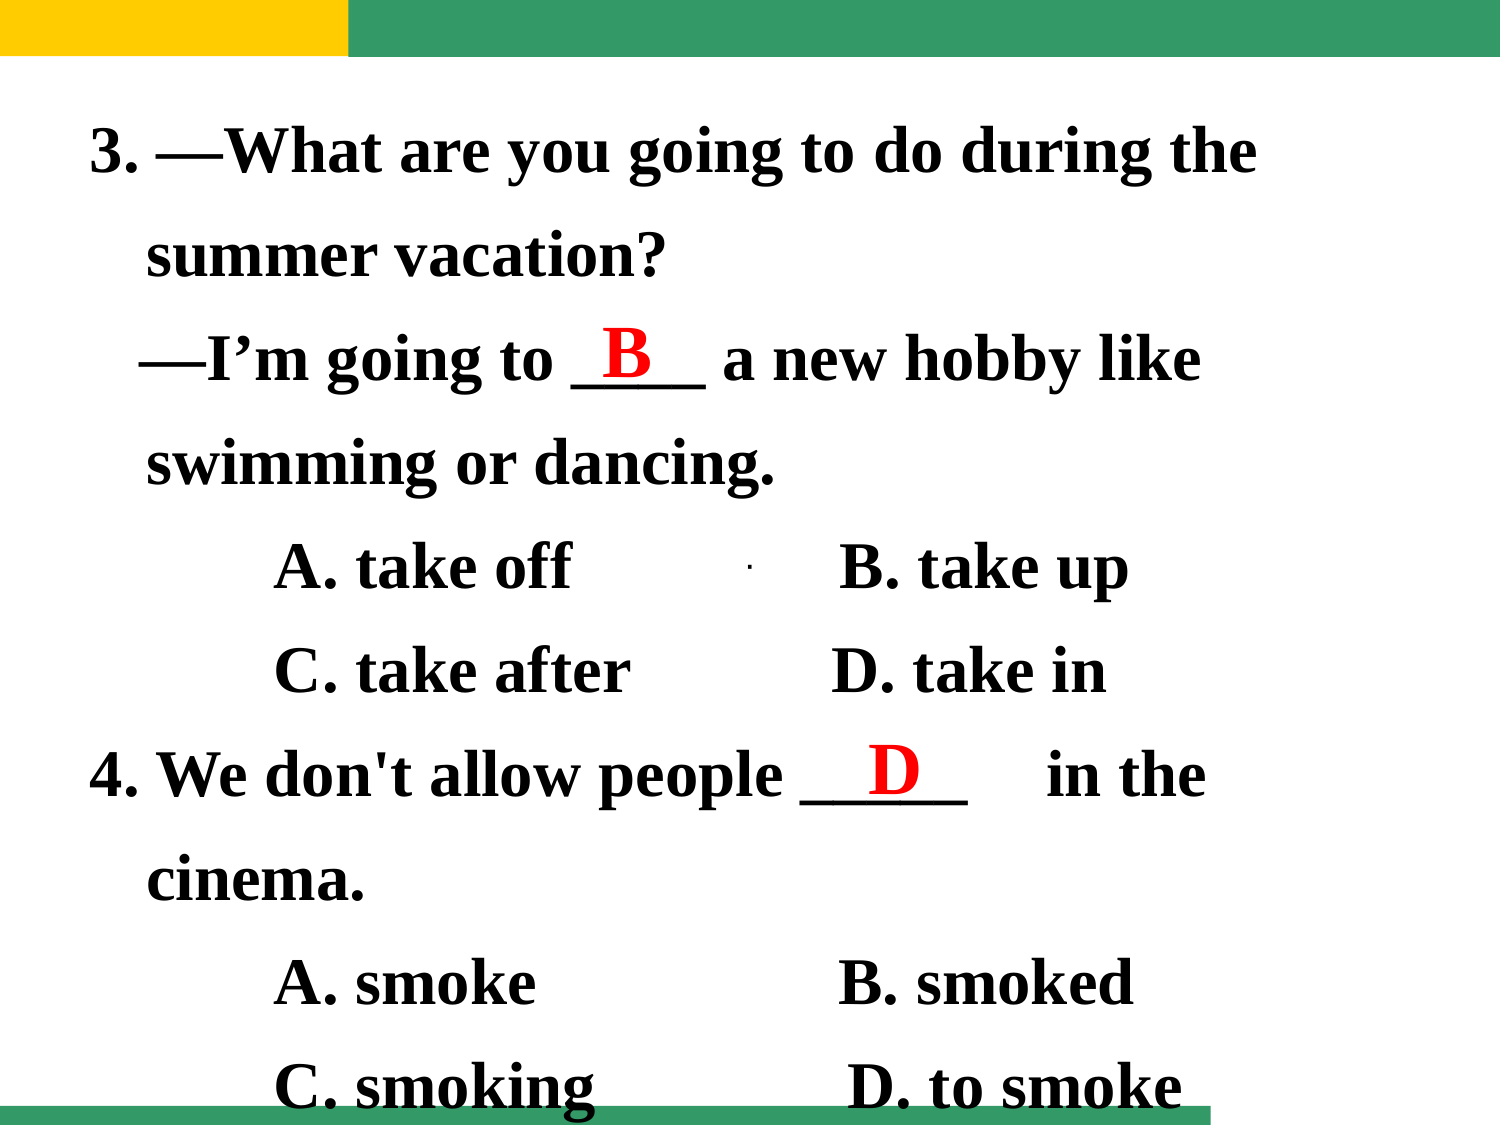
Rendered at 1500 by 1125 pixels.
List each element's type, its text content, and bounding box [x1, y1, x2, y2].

text_box 3. —What are you going to do during the summer vacation? —I’m going to ____ a new hobby like swimming or dancing. A. take off B. take up C. take after D. take in 4. We don't allow people _____ in the cinema. A. smoke B. smoked C. smoking D. to smoke [74, 74, 1413, 1125]
text_box B [587, 294, 684, 400]
text_box D [854, 712, 950, 818]
text_box · [728, 532, 771, 593]
